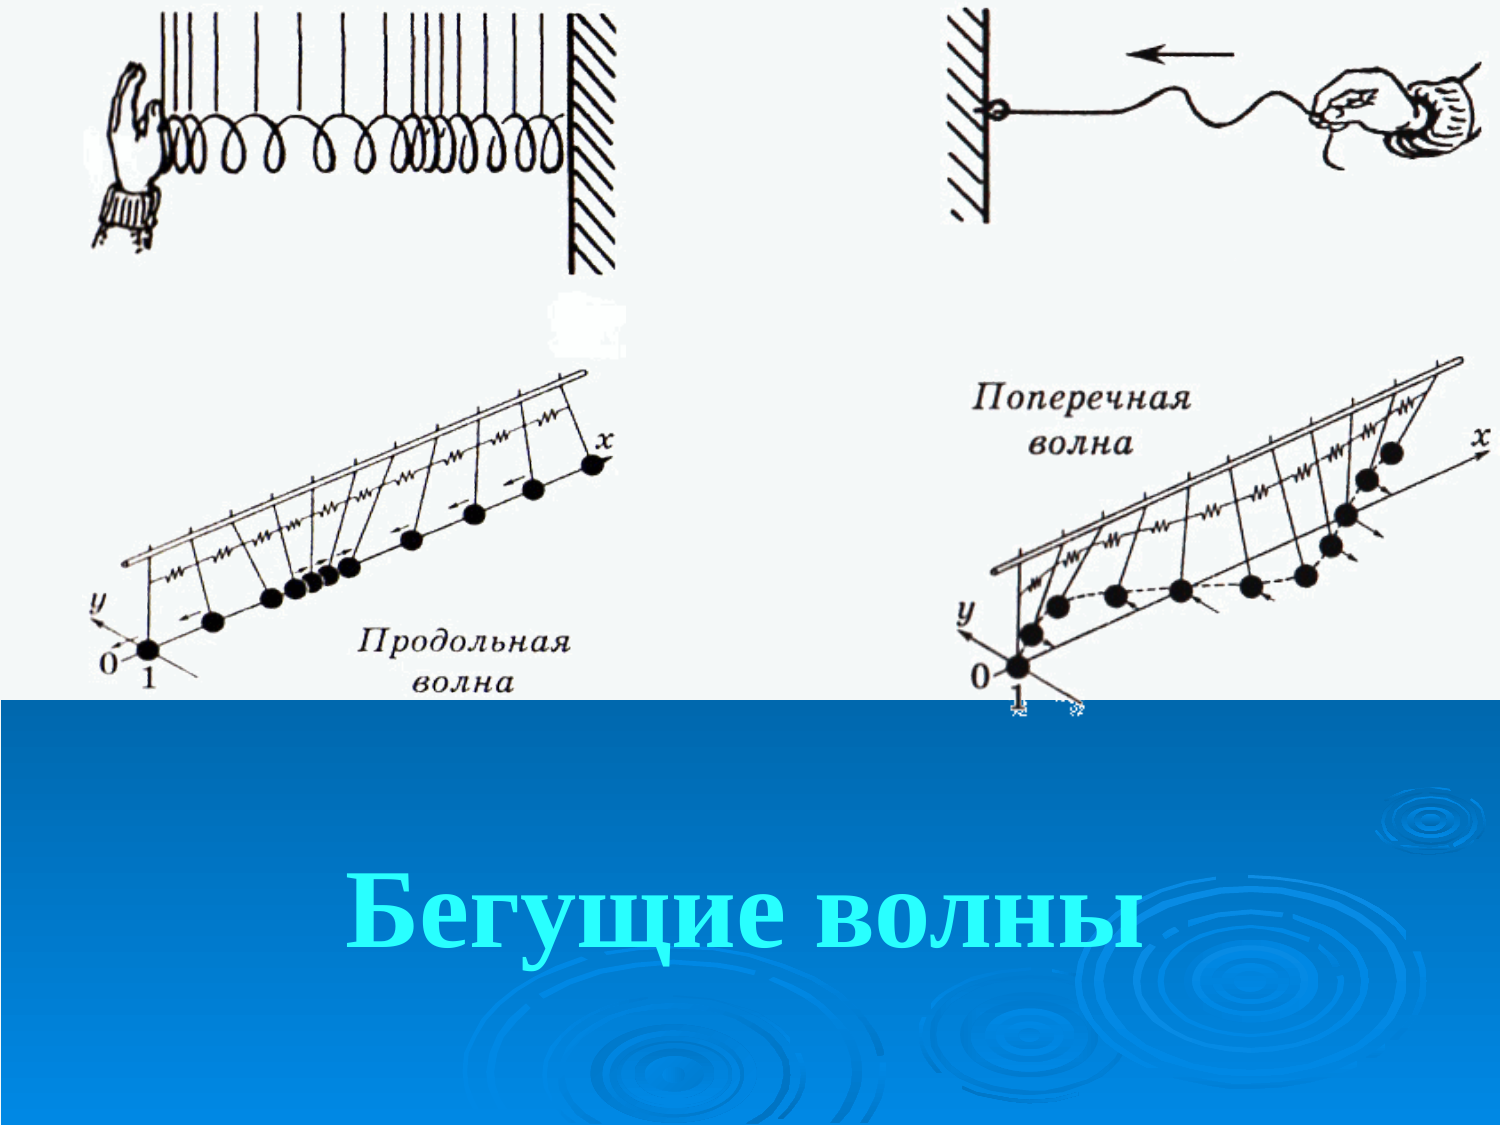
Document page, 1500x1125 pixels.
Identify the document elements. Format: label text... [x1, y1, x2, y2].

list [937, 0, 1500, 731]
title Бегущие волны [70, 808, 1421, 996]
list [81, 0, 627, 709]
